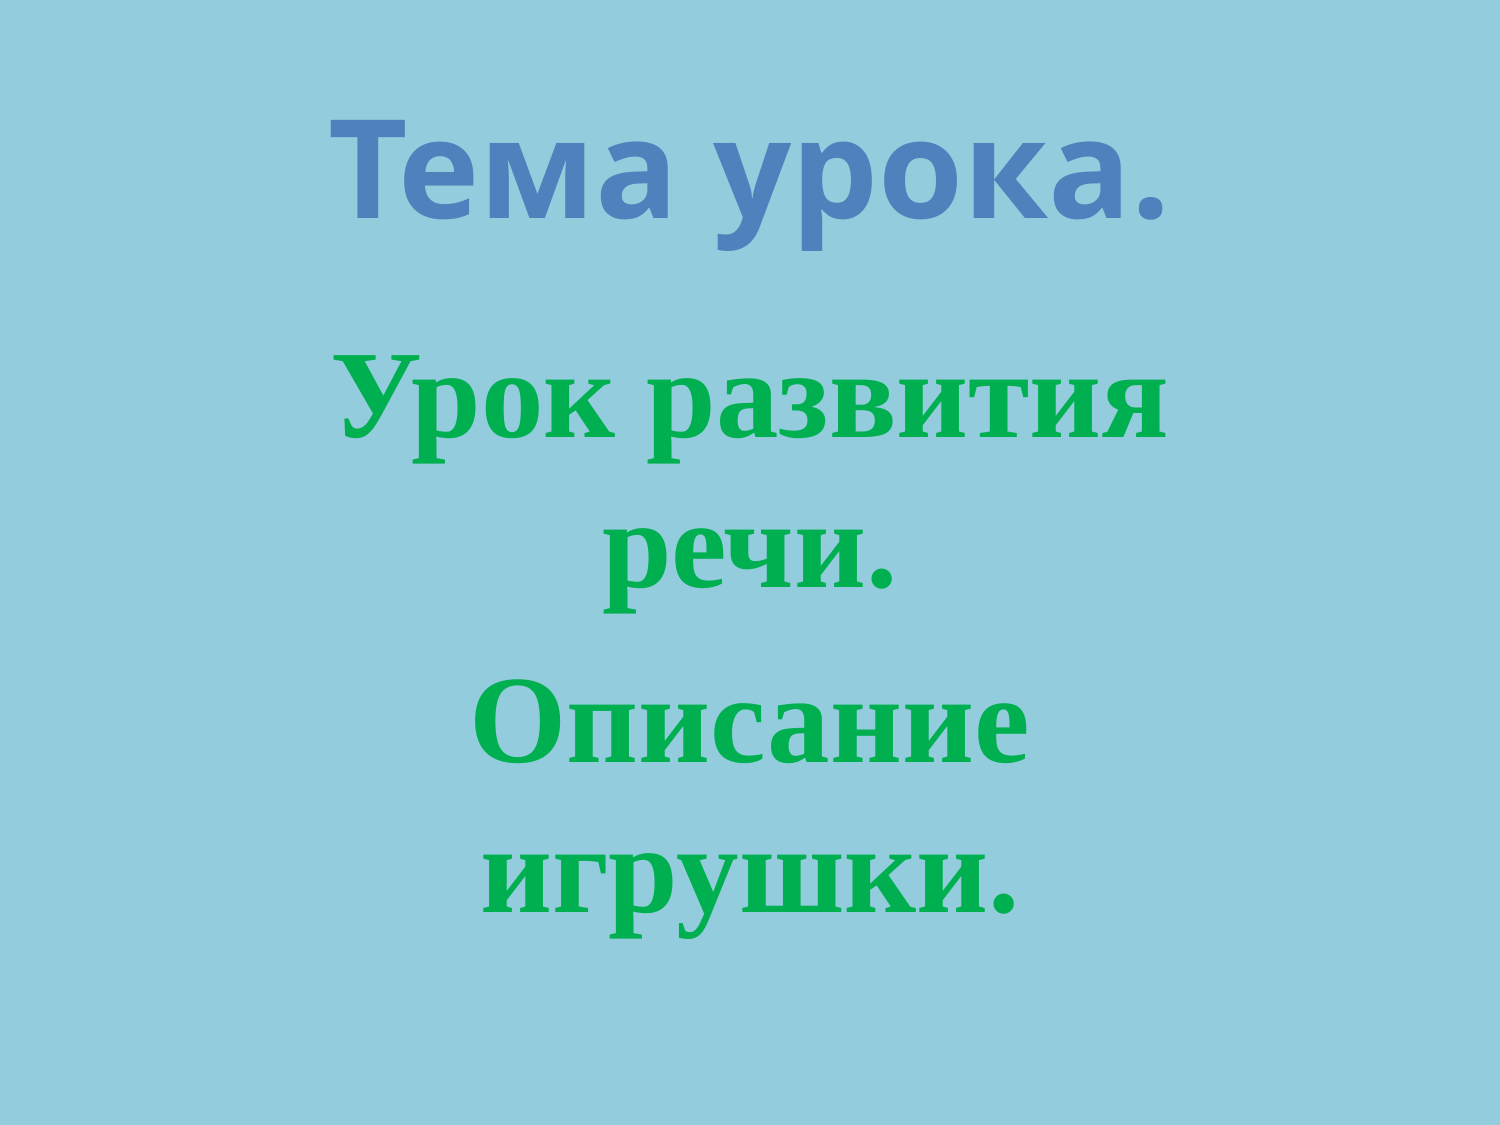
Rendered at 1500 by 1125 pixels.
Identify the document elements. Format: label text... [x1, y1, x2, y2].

subtitle Урок развития речи. Описание игрушки. [224, 304, 1276, 926]
title Тема урока. [112, 34, 1388, 294]
